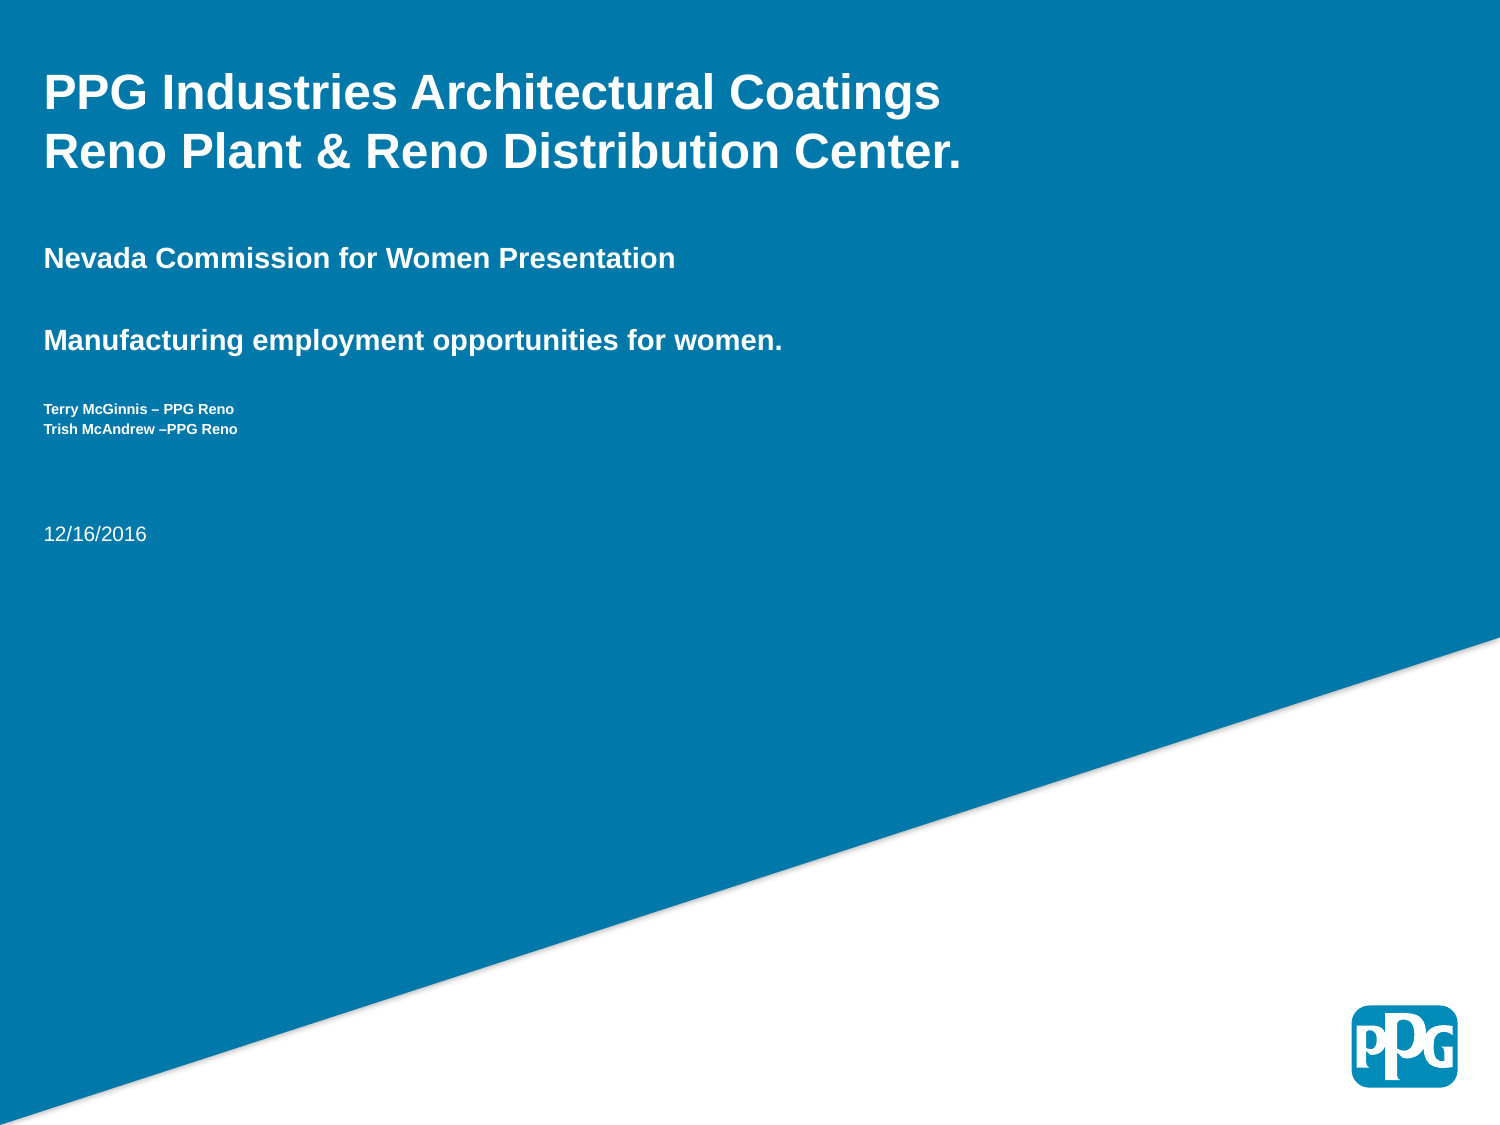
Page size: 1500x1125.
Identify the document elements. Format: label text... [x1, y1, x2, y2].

title PPG Industries Architectural Coatings Reno Plant & Reno Distribution Center. [43, 60, 1458, 239]
subtitle Nevada Commission for Women Presentation Manufacturing employment opportunities for women. Terry McGinnis – PPG Reno Trish McAndrew –PPG Reno [43, 239, 1458, 439]
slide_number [43, 520, 450, 580]
